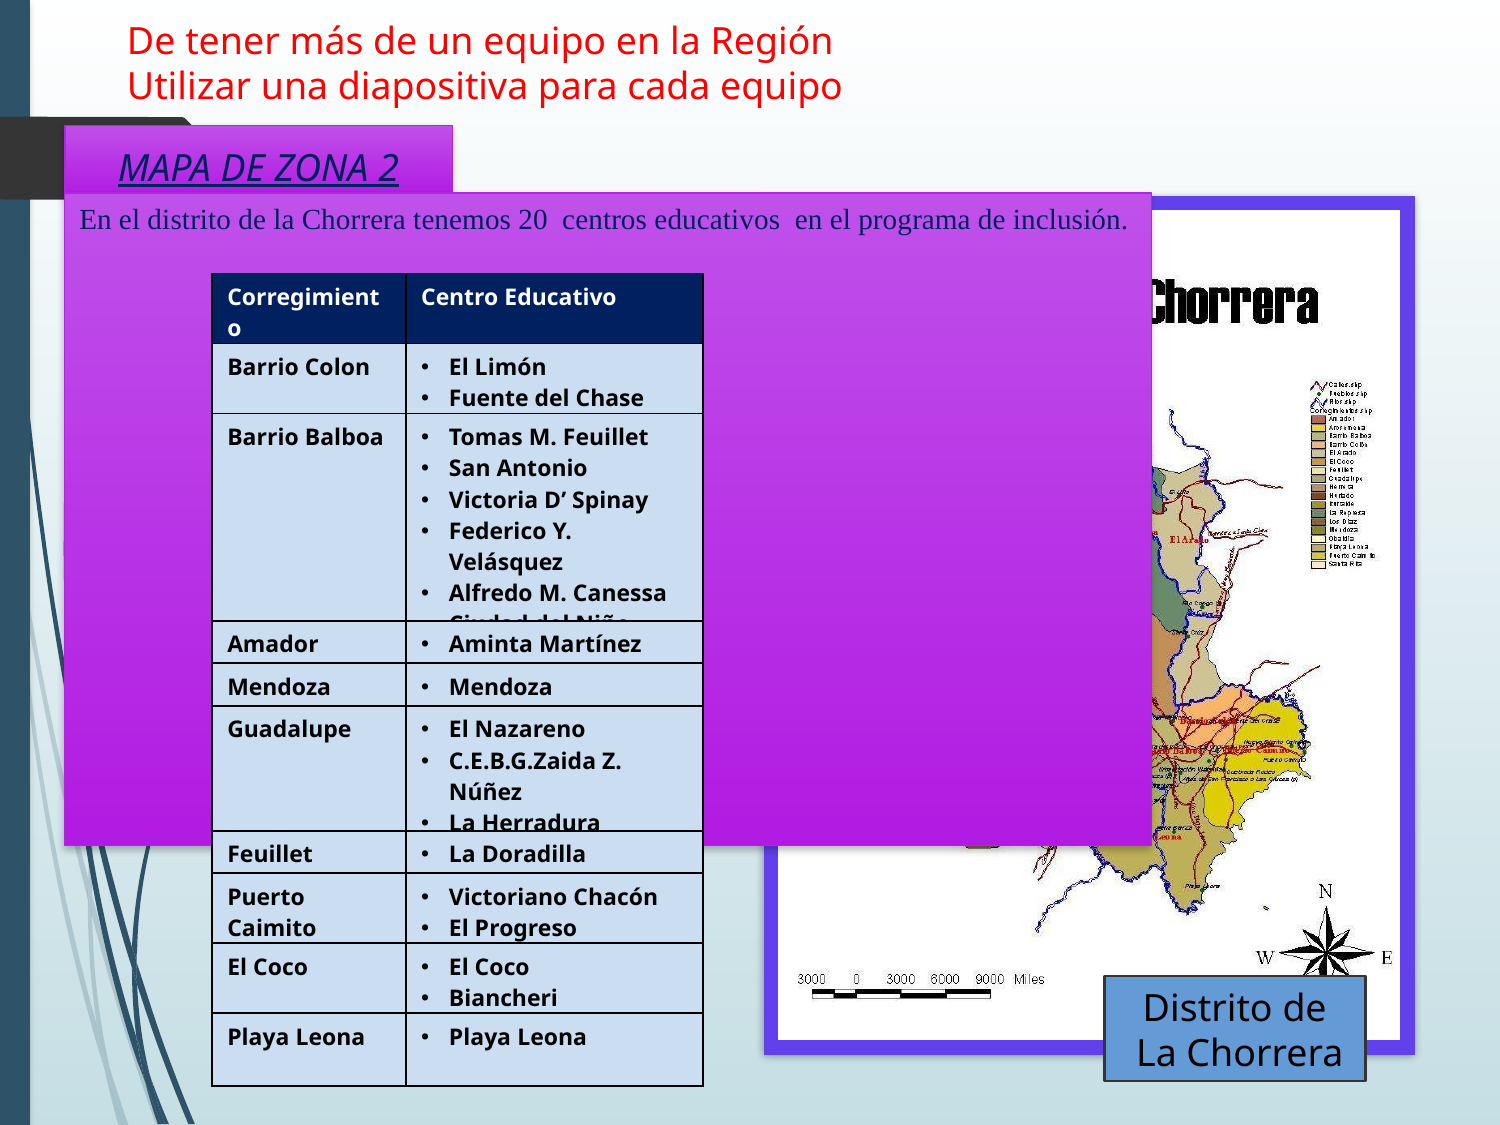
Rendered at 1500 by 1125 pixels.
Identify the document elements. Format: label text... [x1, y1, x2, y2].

table_cell Mendoza [407, 664, 702, 705]
table_cell Puerto Caimito [213, 874, 405, 942]
text_box De tener más de un equipo en la Región Utilizar una diapositiva para cada equipo [112, 9, 939, 115]
table_header Corregimiento [213, 274, 405, 343]
table_cell El Limón Fuente del Chase [407, 344, 702, 413]
table_cell El Nazareno C.E.B.G.Zaida Z. Núñez La Herradura [407, 707, 702, 830]
table_cell Aminta Martínez [407, 622, 702, 662]
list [777, 209, 1401, 1041]
table_cell Barrio Balboa [213, 414, 405, 620]
text_box Distrito de La Chorrera [1103, 1049, 1367, 1082]
table_cell Barrio Colon [213, 344, 405, 413]
table_cell Feuillet [213, 832, 405, 872]
table_cell Guadalupe [213, 707, 405, 830]
table_cell Tomas M. Feuillet San Antonio Victoria D’ Spinay Federico Y. Velásquez Alfredo M. Canessa Ciudad del Niño [407, 414, 702, 620]
table_cell El Coco Biancheri [407, 944, 702, 1012]
table_header Centro Educativo [407, 274, 702, 343]
title MAPA DE ZONA 2 [64, 125, 453, 192]
table_cell Playa Leona [407, 1014, 702, 1085]
table_cell Victoriano Chacón El Progreso [407, 874, 702, 942]
table_cell El Coco [213, 944, 405, 1012]
table_cell Playa Leona [213, 1014, 405, 1085]
table_cell Mendoza [213, 664, 405, 705]
table_cell Amador [213, 622, 405, 662]
list En el distrito de la Chorrera tenemos 20 centros educativos en el programa de inclusión. [64, 192, 1152, 846]
table_cell La Doradilla [407, 832, 702, 872]
